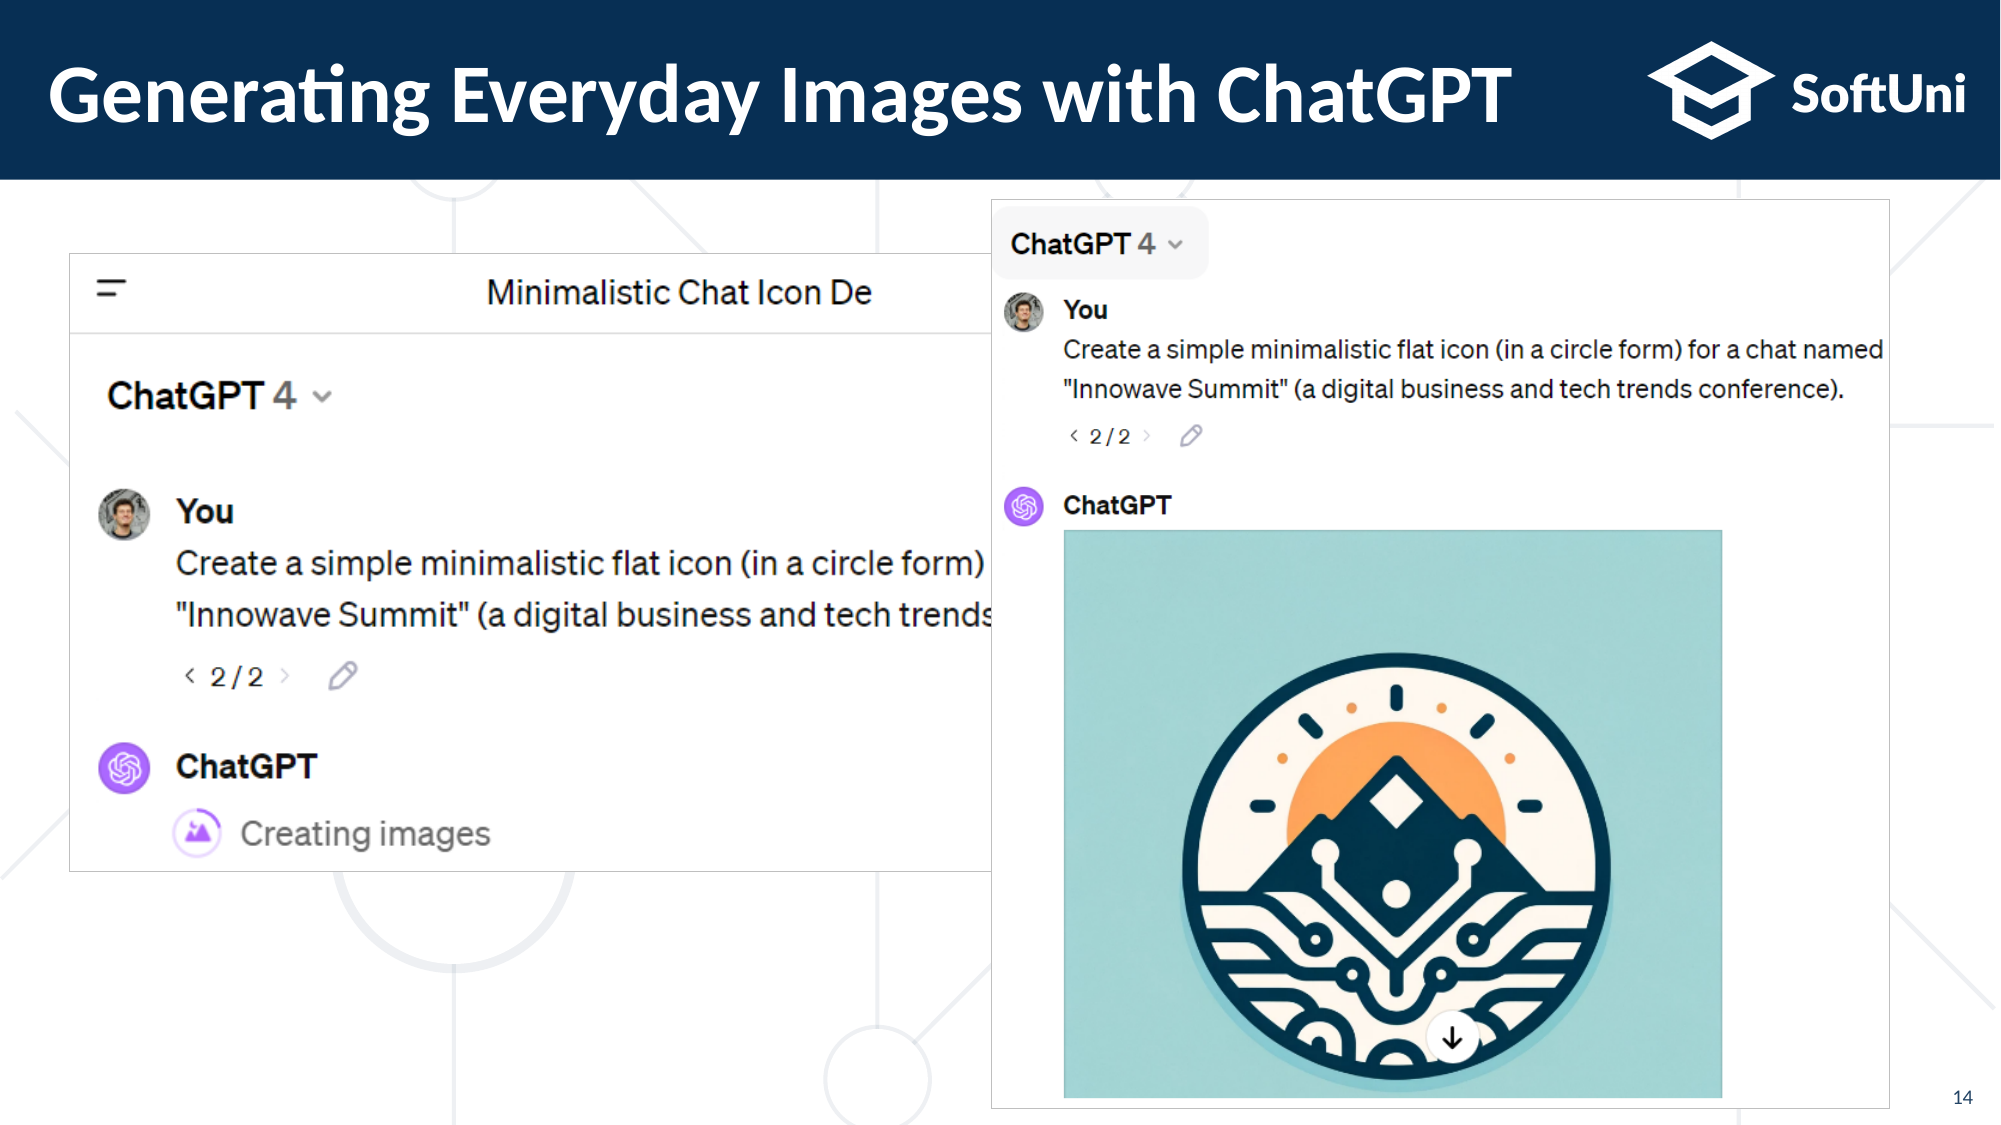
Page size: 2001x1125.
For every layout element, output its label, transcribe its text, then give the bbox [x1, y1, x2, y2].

picture [69, 198, 1891, 1109]
slide_number 14 [1927, 1067, 1989, 1117]
title Generating Everyday Images with ChatGPT [31, 16, 1625, 162]
